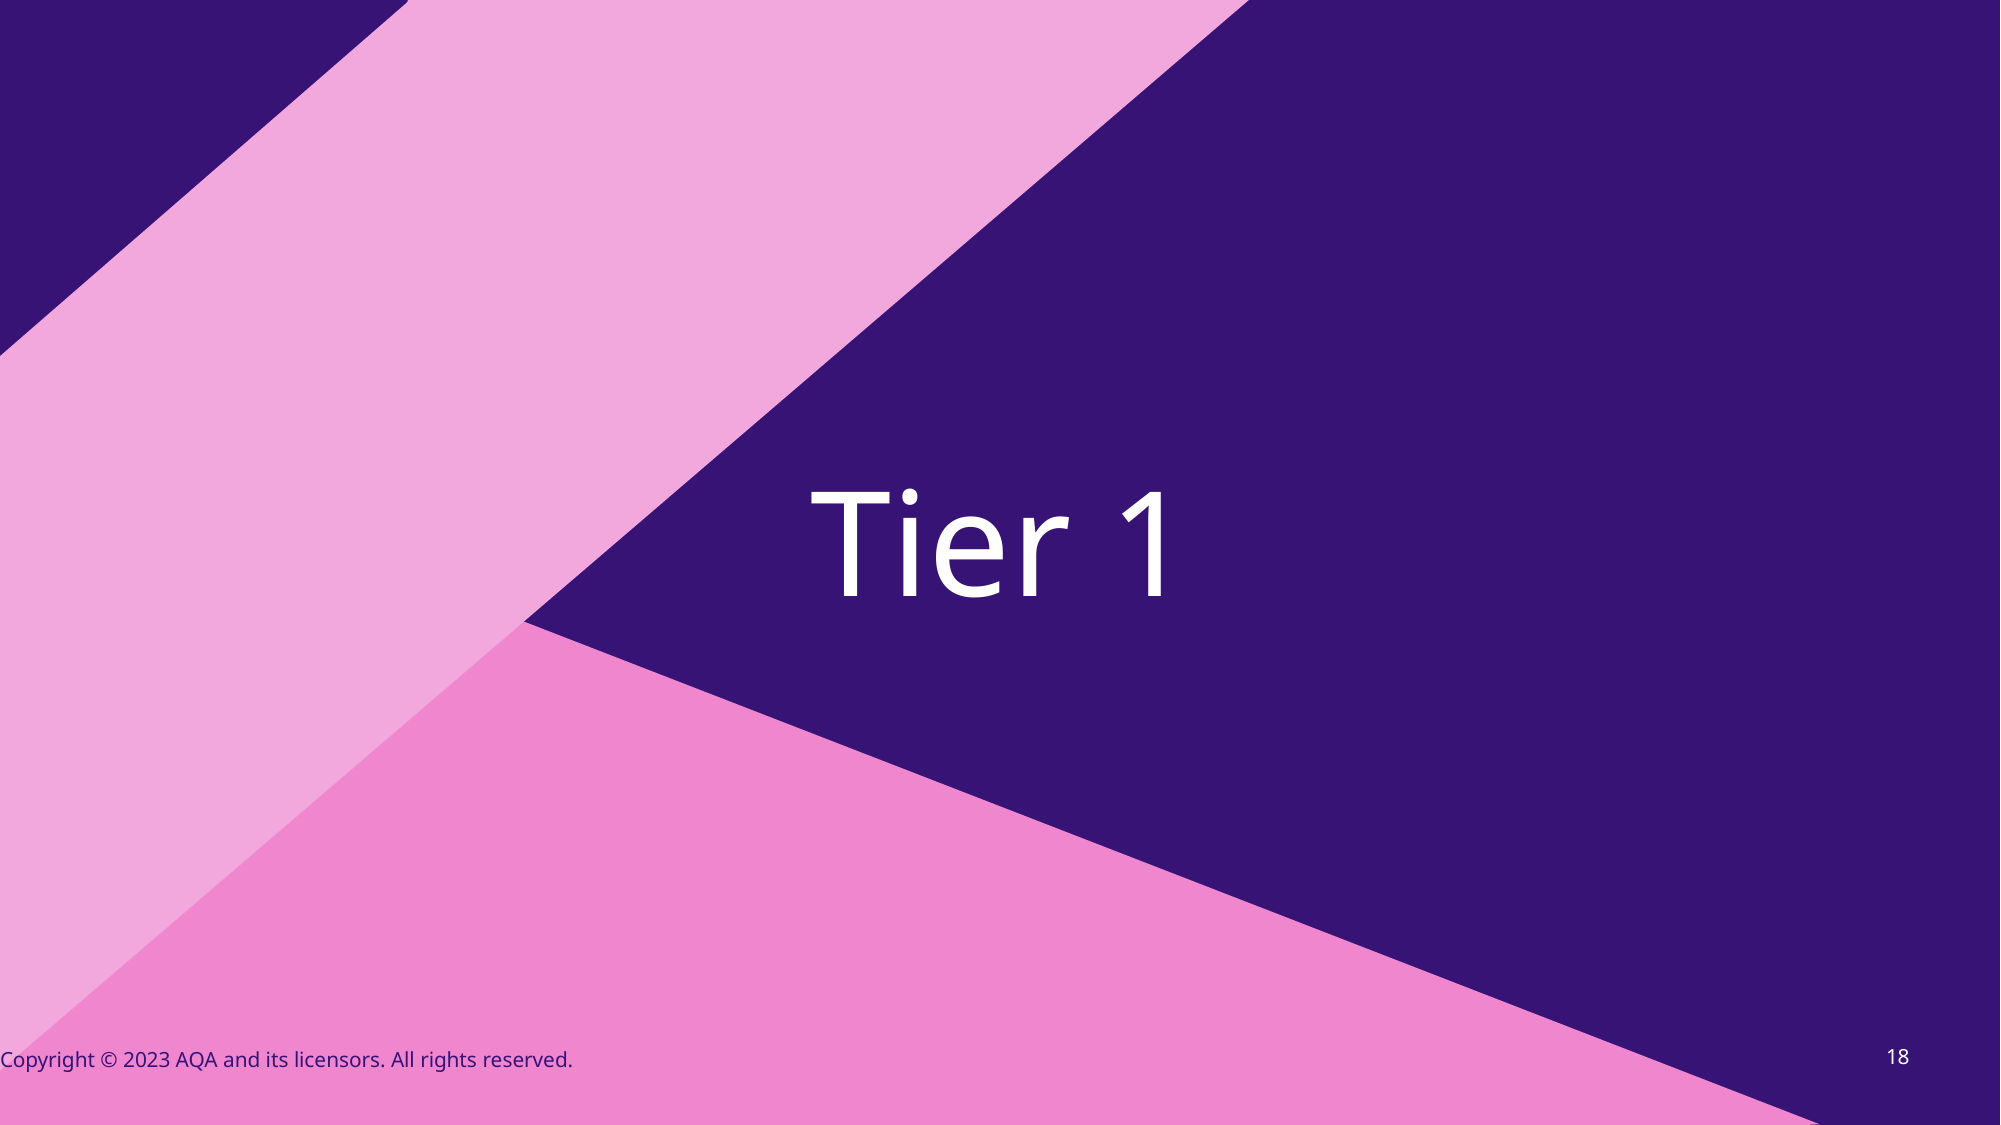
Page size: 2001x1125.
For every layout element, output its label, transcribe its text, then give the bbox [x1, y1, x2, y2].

slide_number 18 [1769, 1012, 1910, 1072]
footer Copyright © 2023 AQA and its licensors. All rights reserved. [0, 1012, 1189, 1073]
title Tier 1 [810, 321, 1908, 754]
